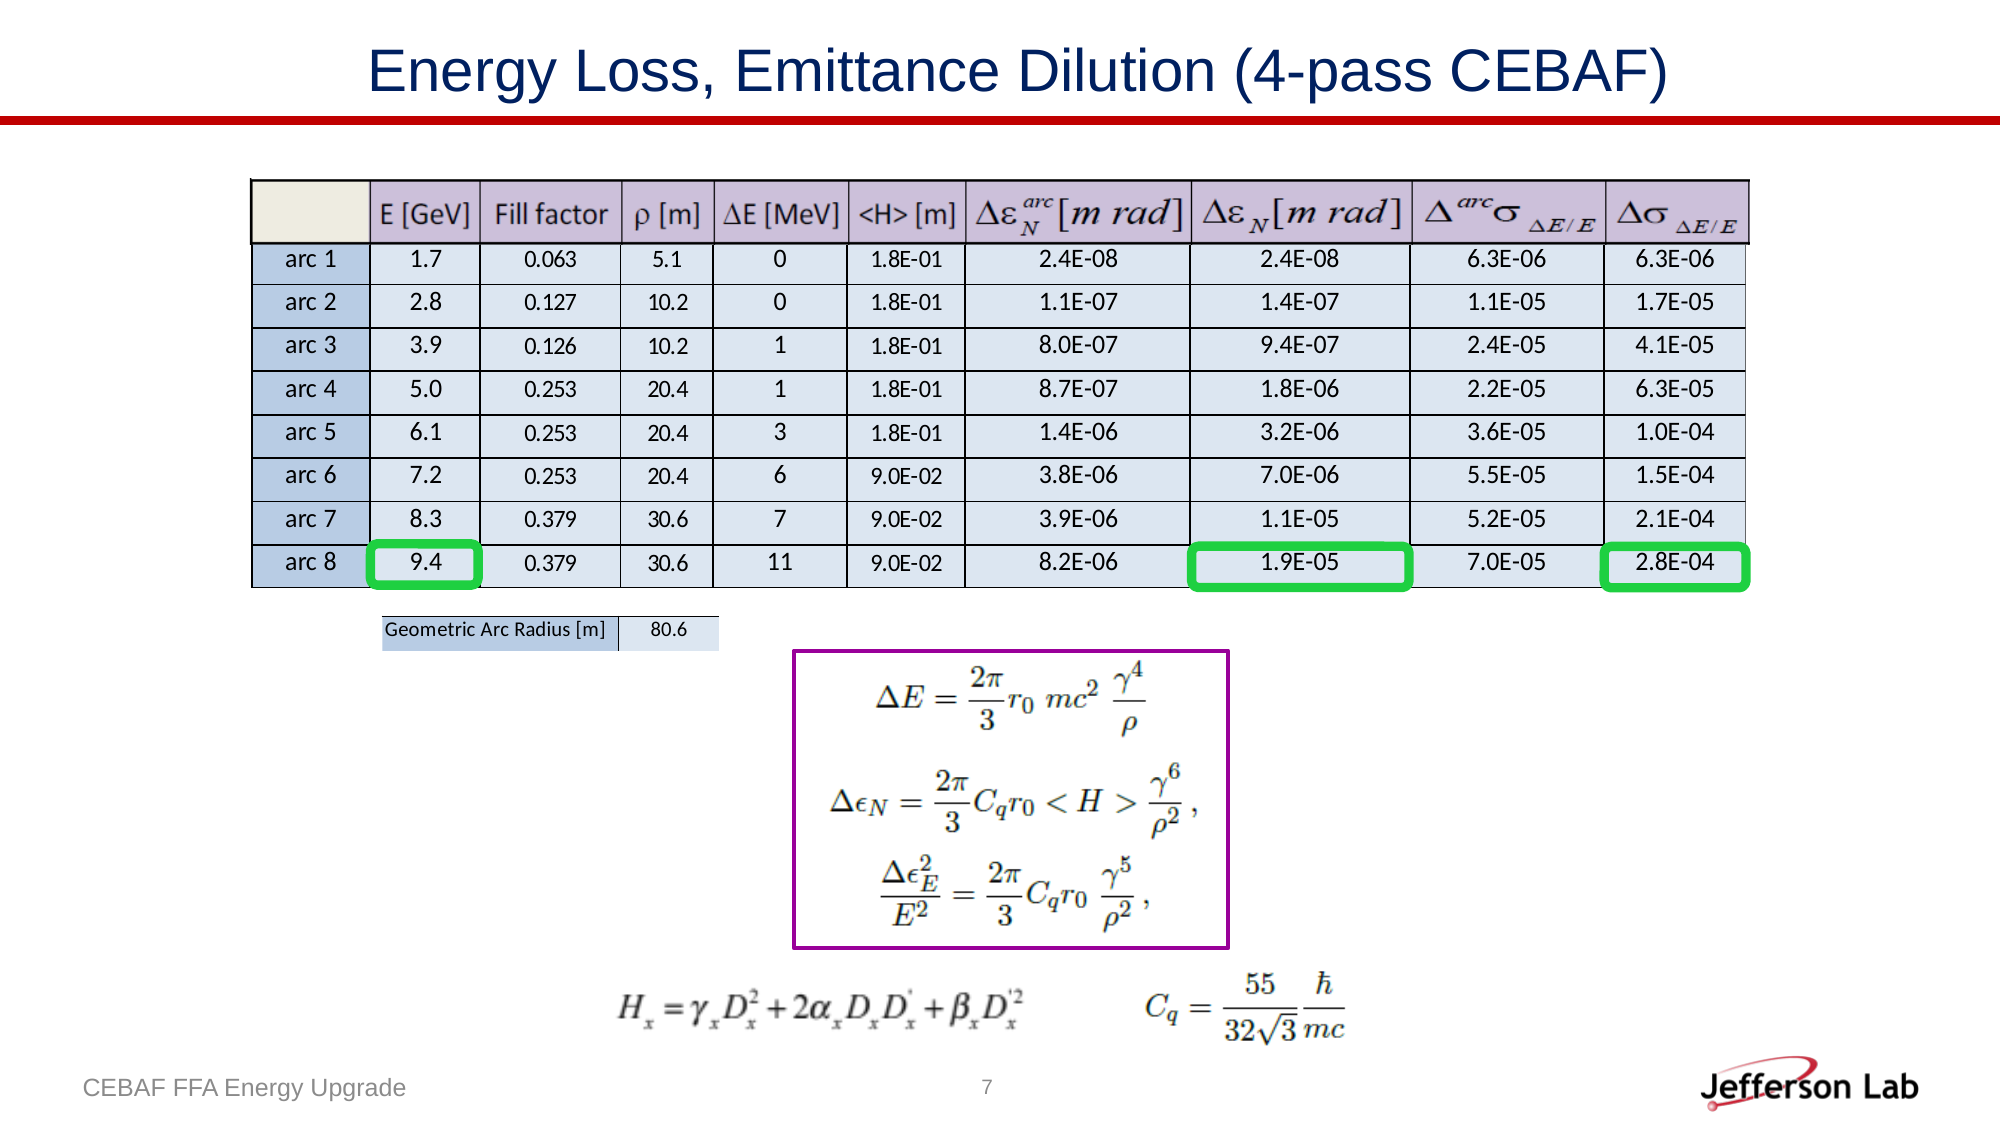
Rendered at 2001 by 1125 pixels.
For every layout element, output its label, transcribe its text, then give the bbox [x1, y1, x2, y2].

picture [1137, 964, 1362, 1048]
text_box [608, 978, 1026, 1032]
picture [249, 178, 1750, 590]
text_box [370, 543, 1746, 588]
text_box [381, 615, 720, 652]
picture [796, 653, 1226, 946]
title Energy Loss, Emittance Dilution (4-pass CEBAF) [110, 32, 1962, 113]
picture [1698, 1047, 1933, 1124]
slide_number 7 [943, 1060, 1032, 1111]
footer CEBAF FFA Energy Upgrade [67, 1060, 925, 1112]
